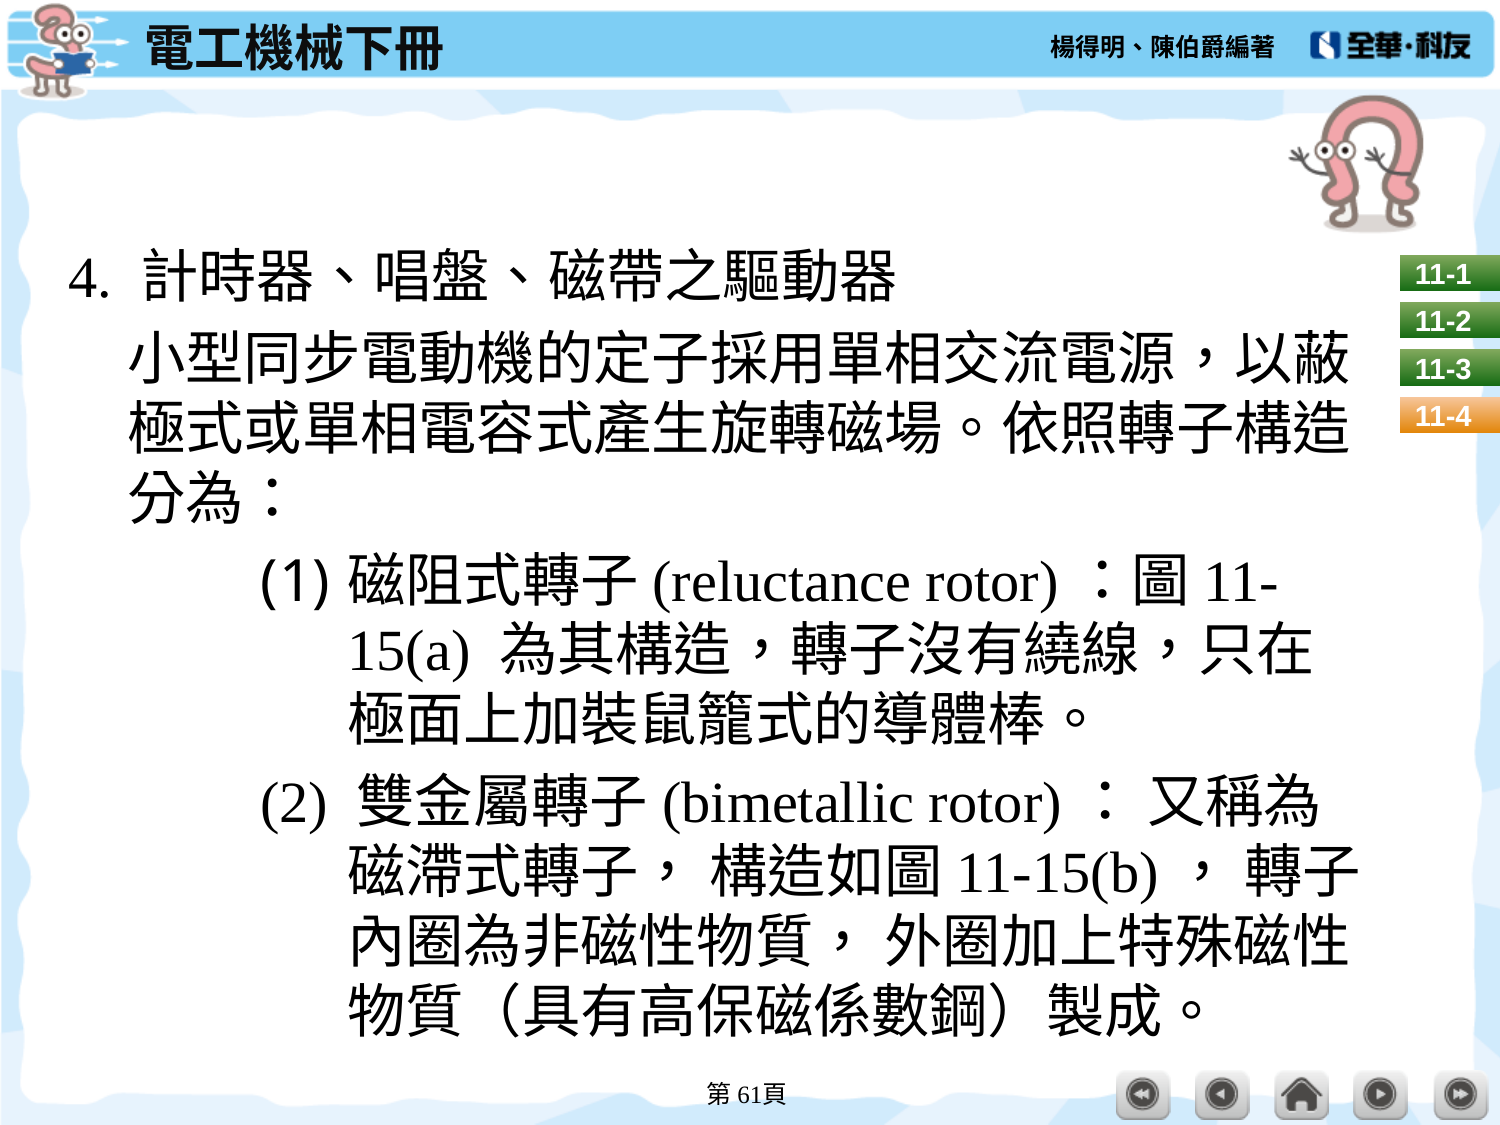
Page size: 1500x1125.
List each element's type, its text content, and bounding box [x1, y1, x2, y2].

list 4. 計時器、唱盤、磁帶之驅動器 小型同步電動機的定子採用單相交流電源，以蔽極式或單相電容式產生旋轉磁場。依照轉子構造分為： 磁阻式轉子(reluctance rotor)：圖11-15(a) 為其構造，轉子沒有繞線，只在極面上加裝鼠籠式的導體棒。 (2) 雙金屬轉子(bimetallic rotor)： 又稱為磁滯式轉子， 構造如圖11-15(b)， 轉子內圈為非磁性物質， 外圈加上特殊磁性物質（具有高保磁係數鋼）製成。 [53, 231, 1388, 1059]
picture [0, 0, 1500, 1125]
